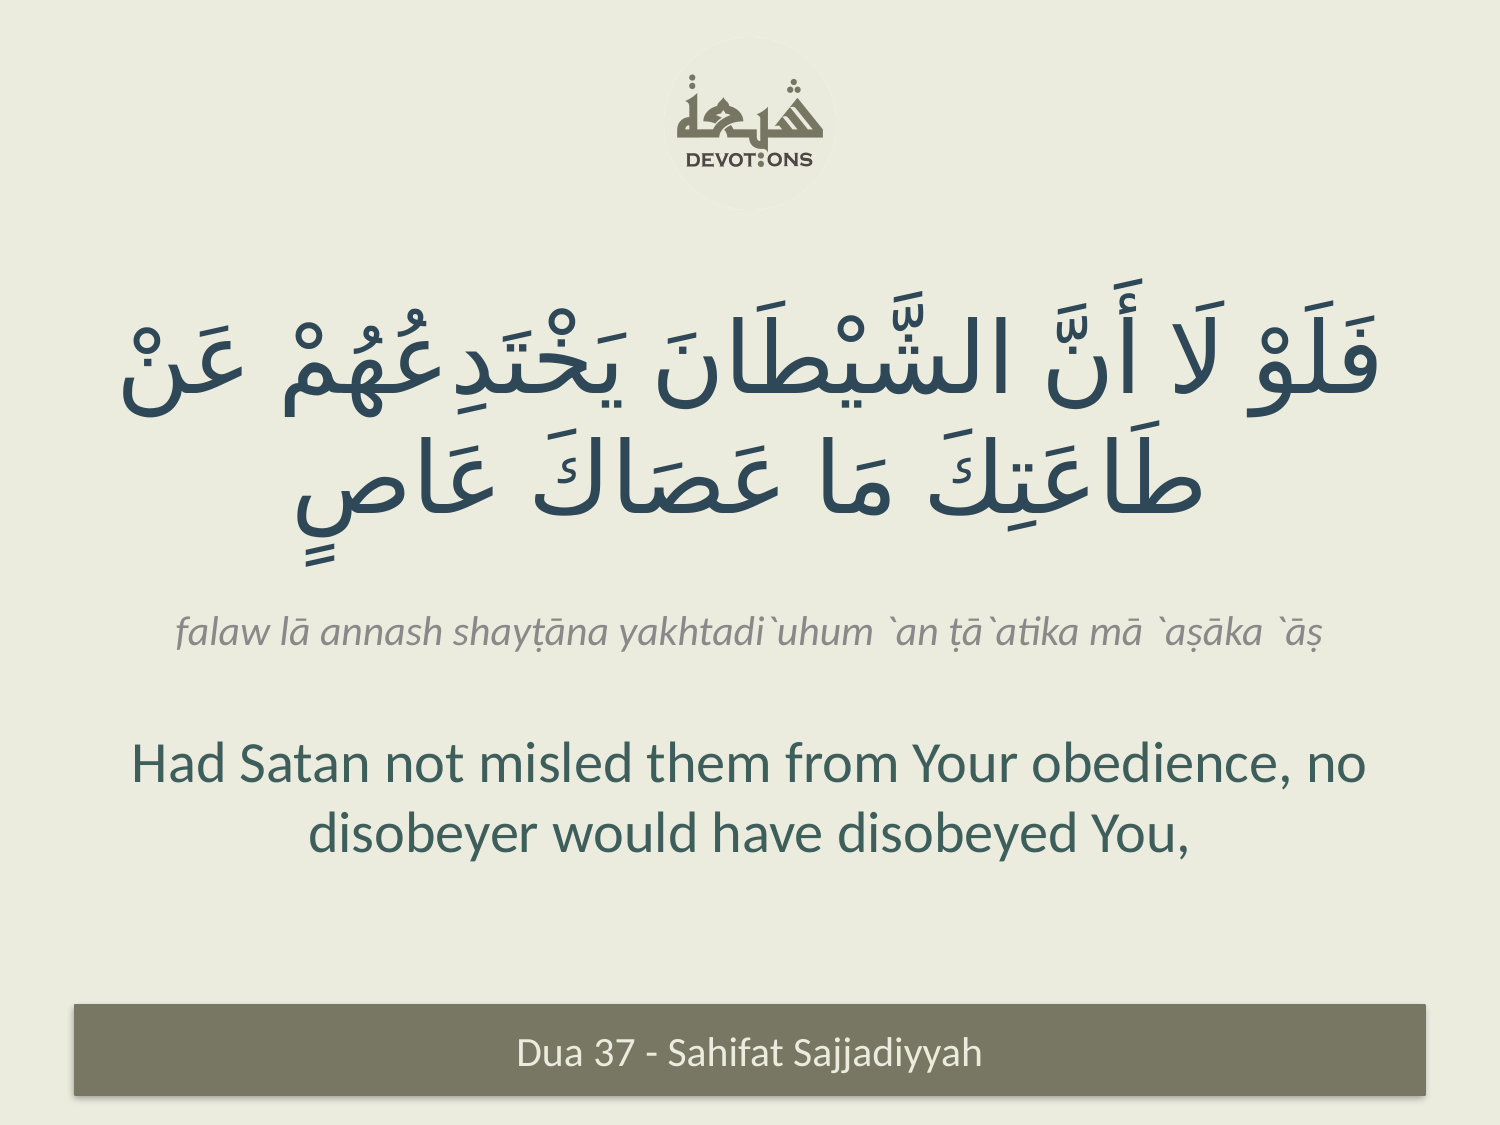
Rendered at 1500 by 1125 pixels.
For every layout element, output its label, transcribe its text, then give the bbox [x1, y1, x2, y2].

text_box Dua 37 - Sahifat Sajjadiyyah [501, 1017, 999, 1083]
picture [656, 29, 844, 218]
text_box فَلَوْ لَا أَنَّ الشَّيْطَانَ يَخْتَدِعُهُمْ عَنْ طَاعَتِكَ مَا عَصَاكَ عَاصٍ falaw lā annash shayṭāna yakhtadi`uhum `an ṭā`atika mā `aṣāka `āṣ Had Satan not misled them from Your obedience, no disobeyer would have disobeyed You, [74, 286, 1425, 871]
text_box [74, 1004, 1426, 1096]
